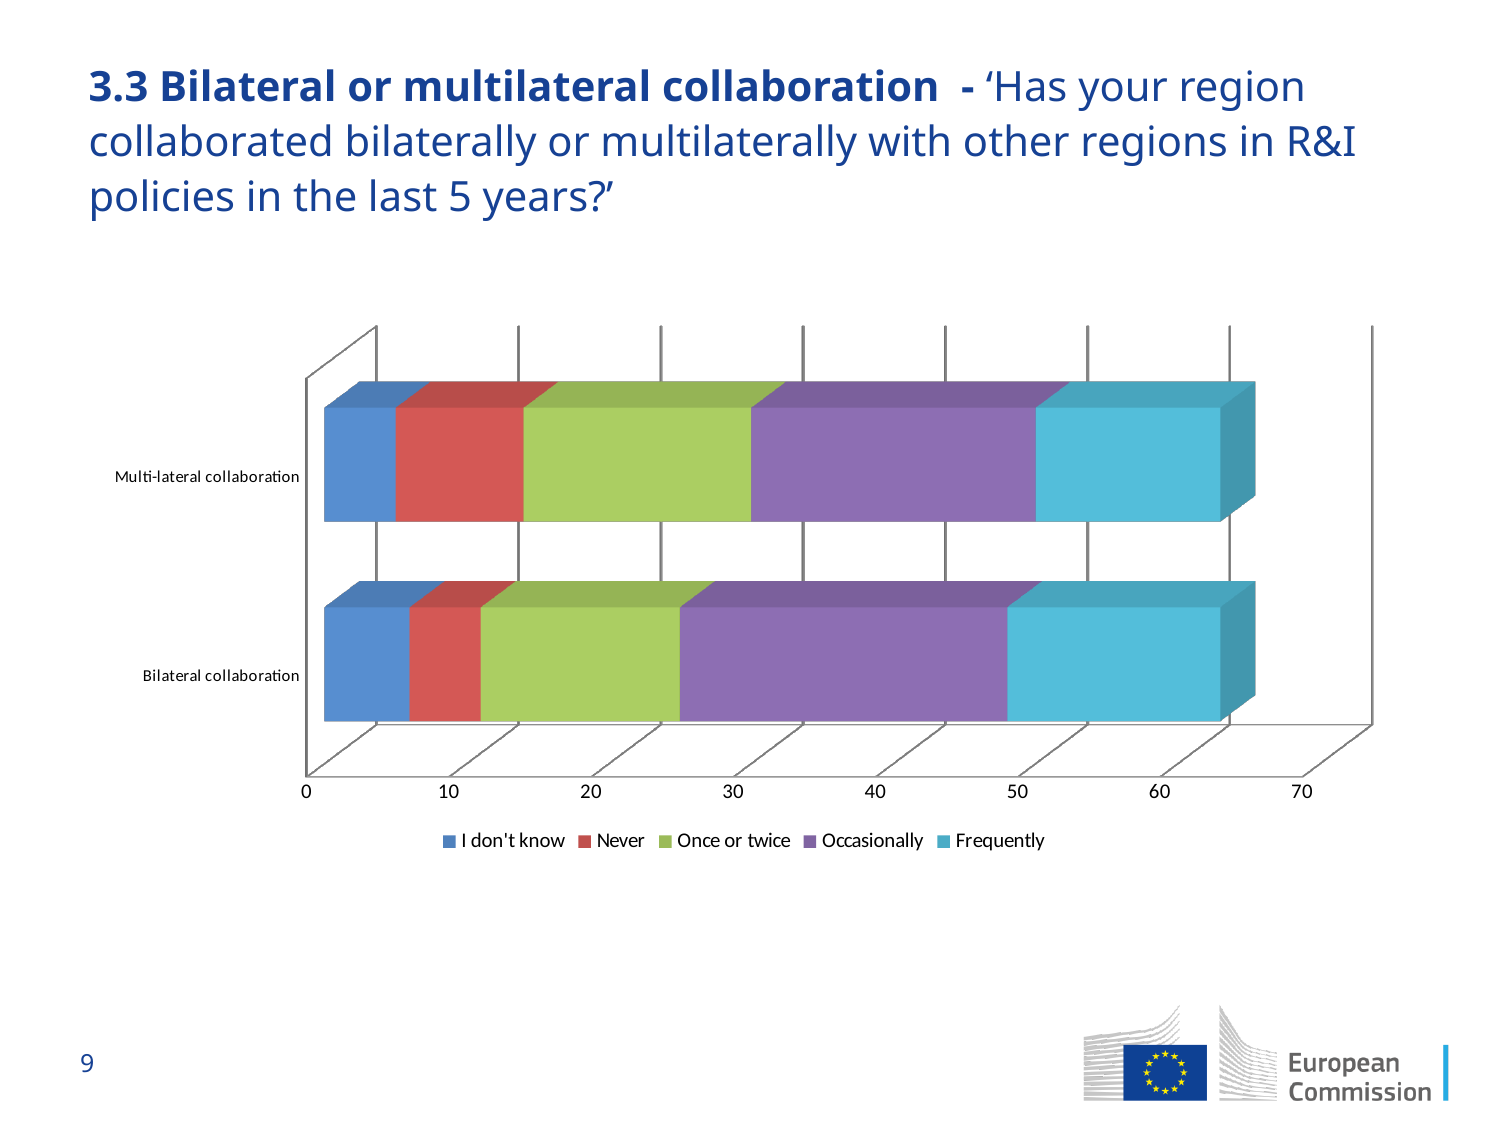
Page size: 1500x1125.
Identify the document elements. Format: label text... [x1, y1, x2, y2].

title 3.3 Bilateral or multilateral collaboration - ‘Has your region collaborated bilaterally or multilaterally with other regions in R&I policies in the last 5 years?’ [88, 54, 1436, 161]
chart [88, 314, 1400, 859]
picture [1047, 987, 1483, 1125]
